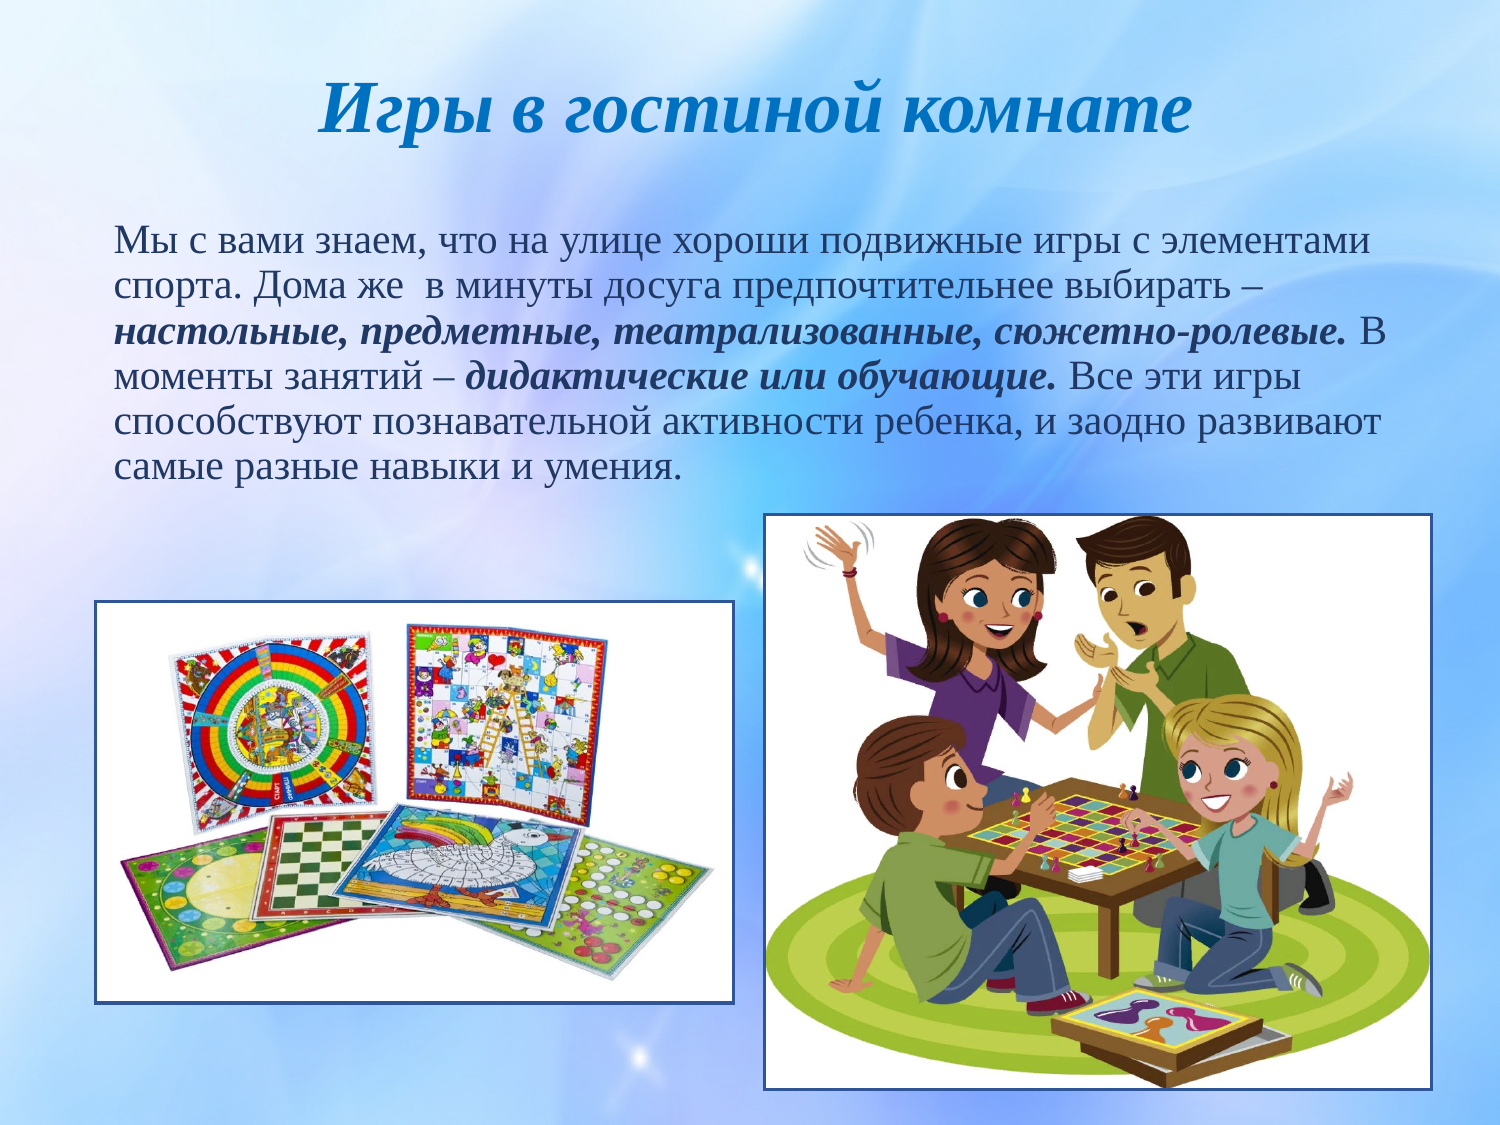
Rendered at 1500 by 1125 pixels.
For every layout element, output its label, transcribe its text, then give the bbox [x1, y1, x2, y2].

list Мы с вами знаем, что на улице хороши подвижные игры с элементами спорта. Дома же в минуты досуга предпочтительнее выбирать – настольные, предметные, театрализованные, сюжетно-ролевые. В моменты занятий – дидактические или обучающие. Все эти игры способствуют познавательной активности ребенка, и заодно развивают самые разные навыки и умения. [98, 210, 1409, 971]
picture [97, 602, 733, 1002]
picture [765, 515, 1430, 1089]
title Игры в гостиной комнате [109, 0, 1404, 210]
